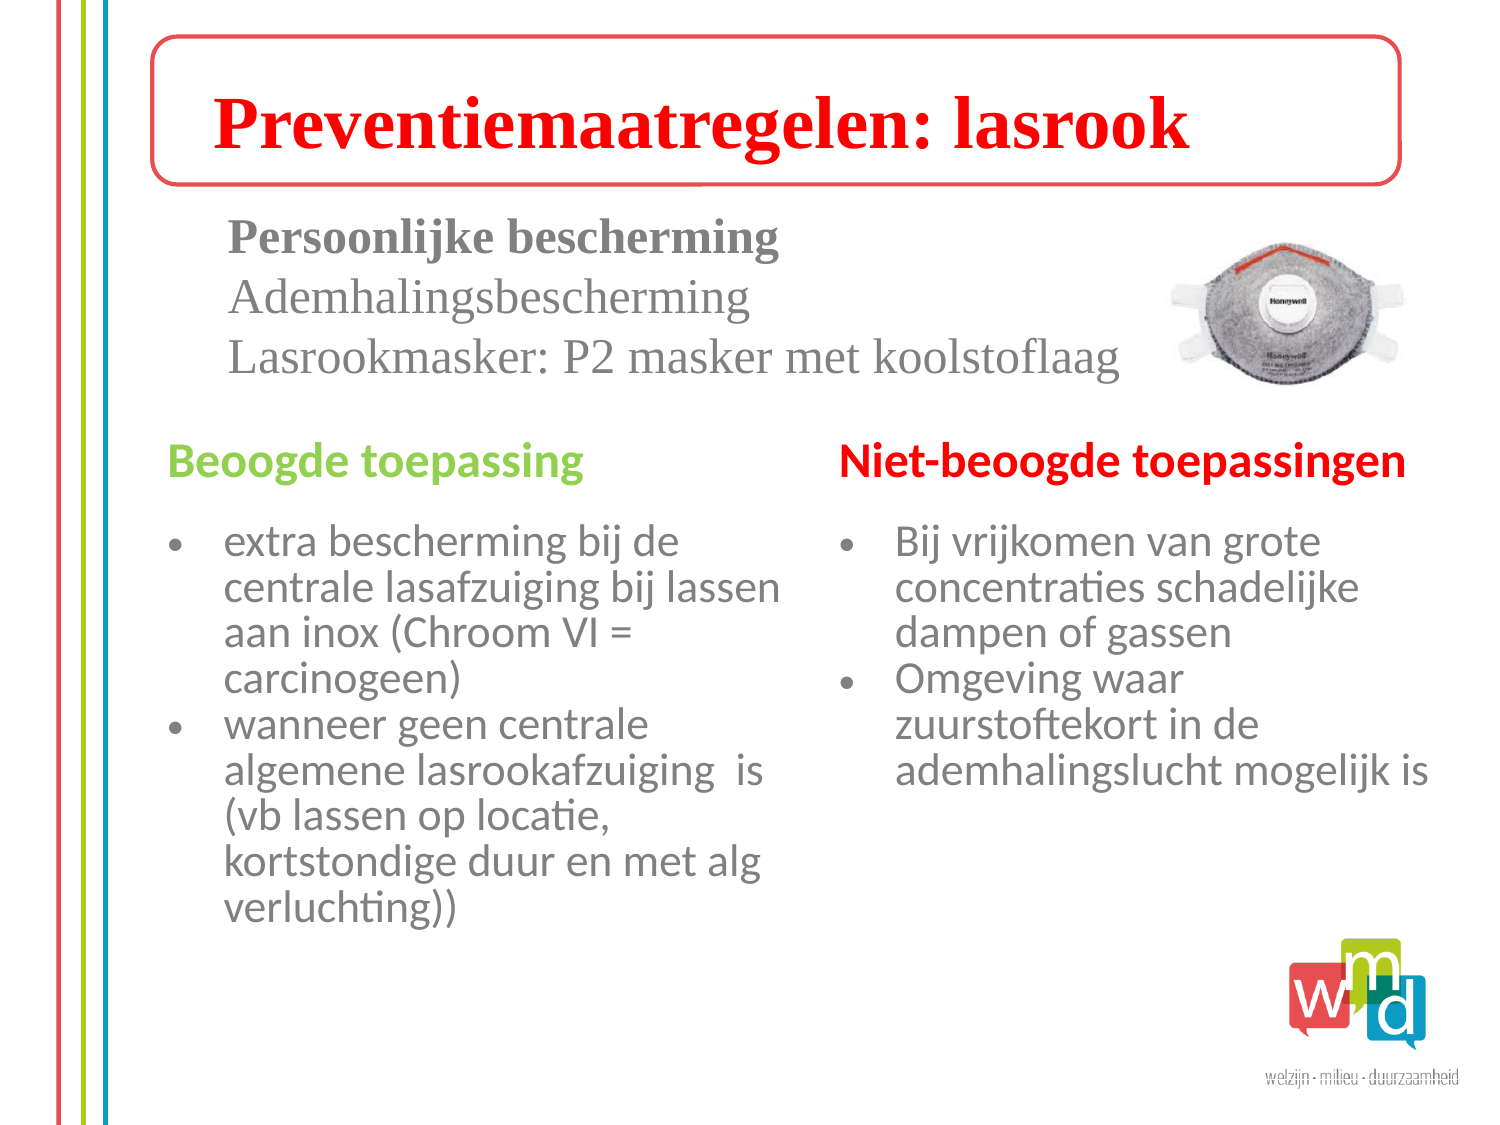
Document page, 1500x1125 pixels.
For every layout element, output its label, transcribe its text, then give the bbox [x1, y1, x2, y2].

picture [1106, 209, 1483, 429]
text_box Persoonlijke bescherming Ademhalingsbescherming Lasrookmasker: P2 masker met koolstoflaag [152, 196, 1376, 431]
table_header Beoogde toepassing [153, 433, 823, 512]
table_header Niet-beoogde toepassingen [825, 433, 1458, 512]
text_box Preventiemaatregelen: lasrook [199, 66, 1376, 172]
table_cell Bij vrijkomen van grote concentraties schadelijke dampen of gassen Omgeving waar zuurstoftekort in de ademhalingslucht mogelijk is [825, 517, 1458, 1079]
picture [1265, 1080, 1459, 1089]
table_cell extra bescherming bij de centrale lasafzuiging bij lassen aan inox (Chroom VI = carcinogeen) wanneer geen centrale algemene lasrookafzuiging is (vb lassen op locatie, kortstondige duur en met alg verluchting)) [153, 517, 823, 1079]
text_box [150, 34, 1402, 187]
